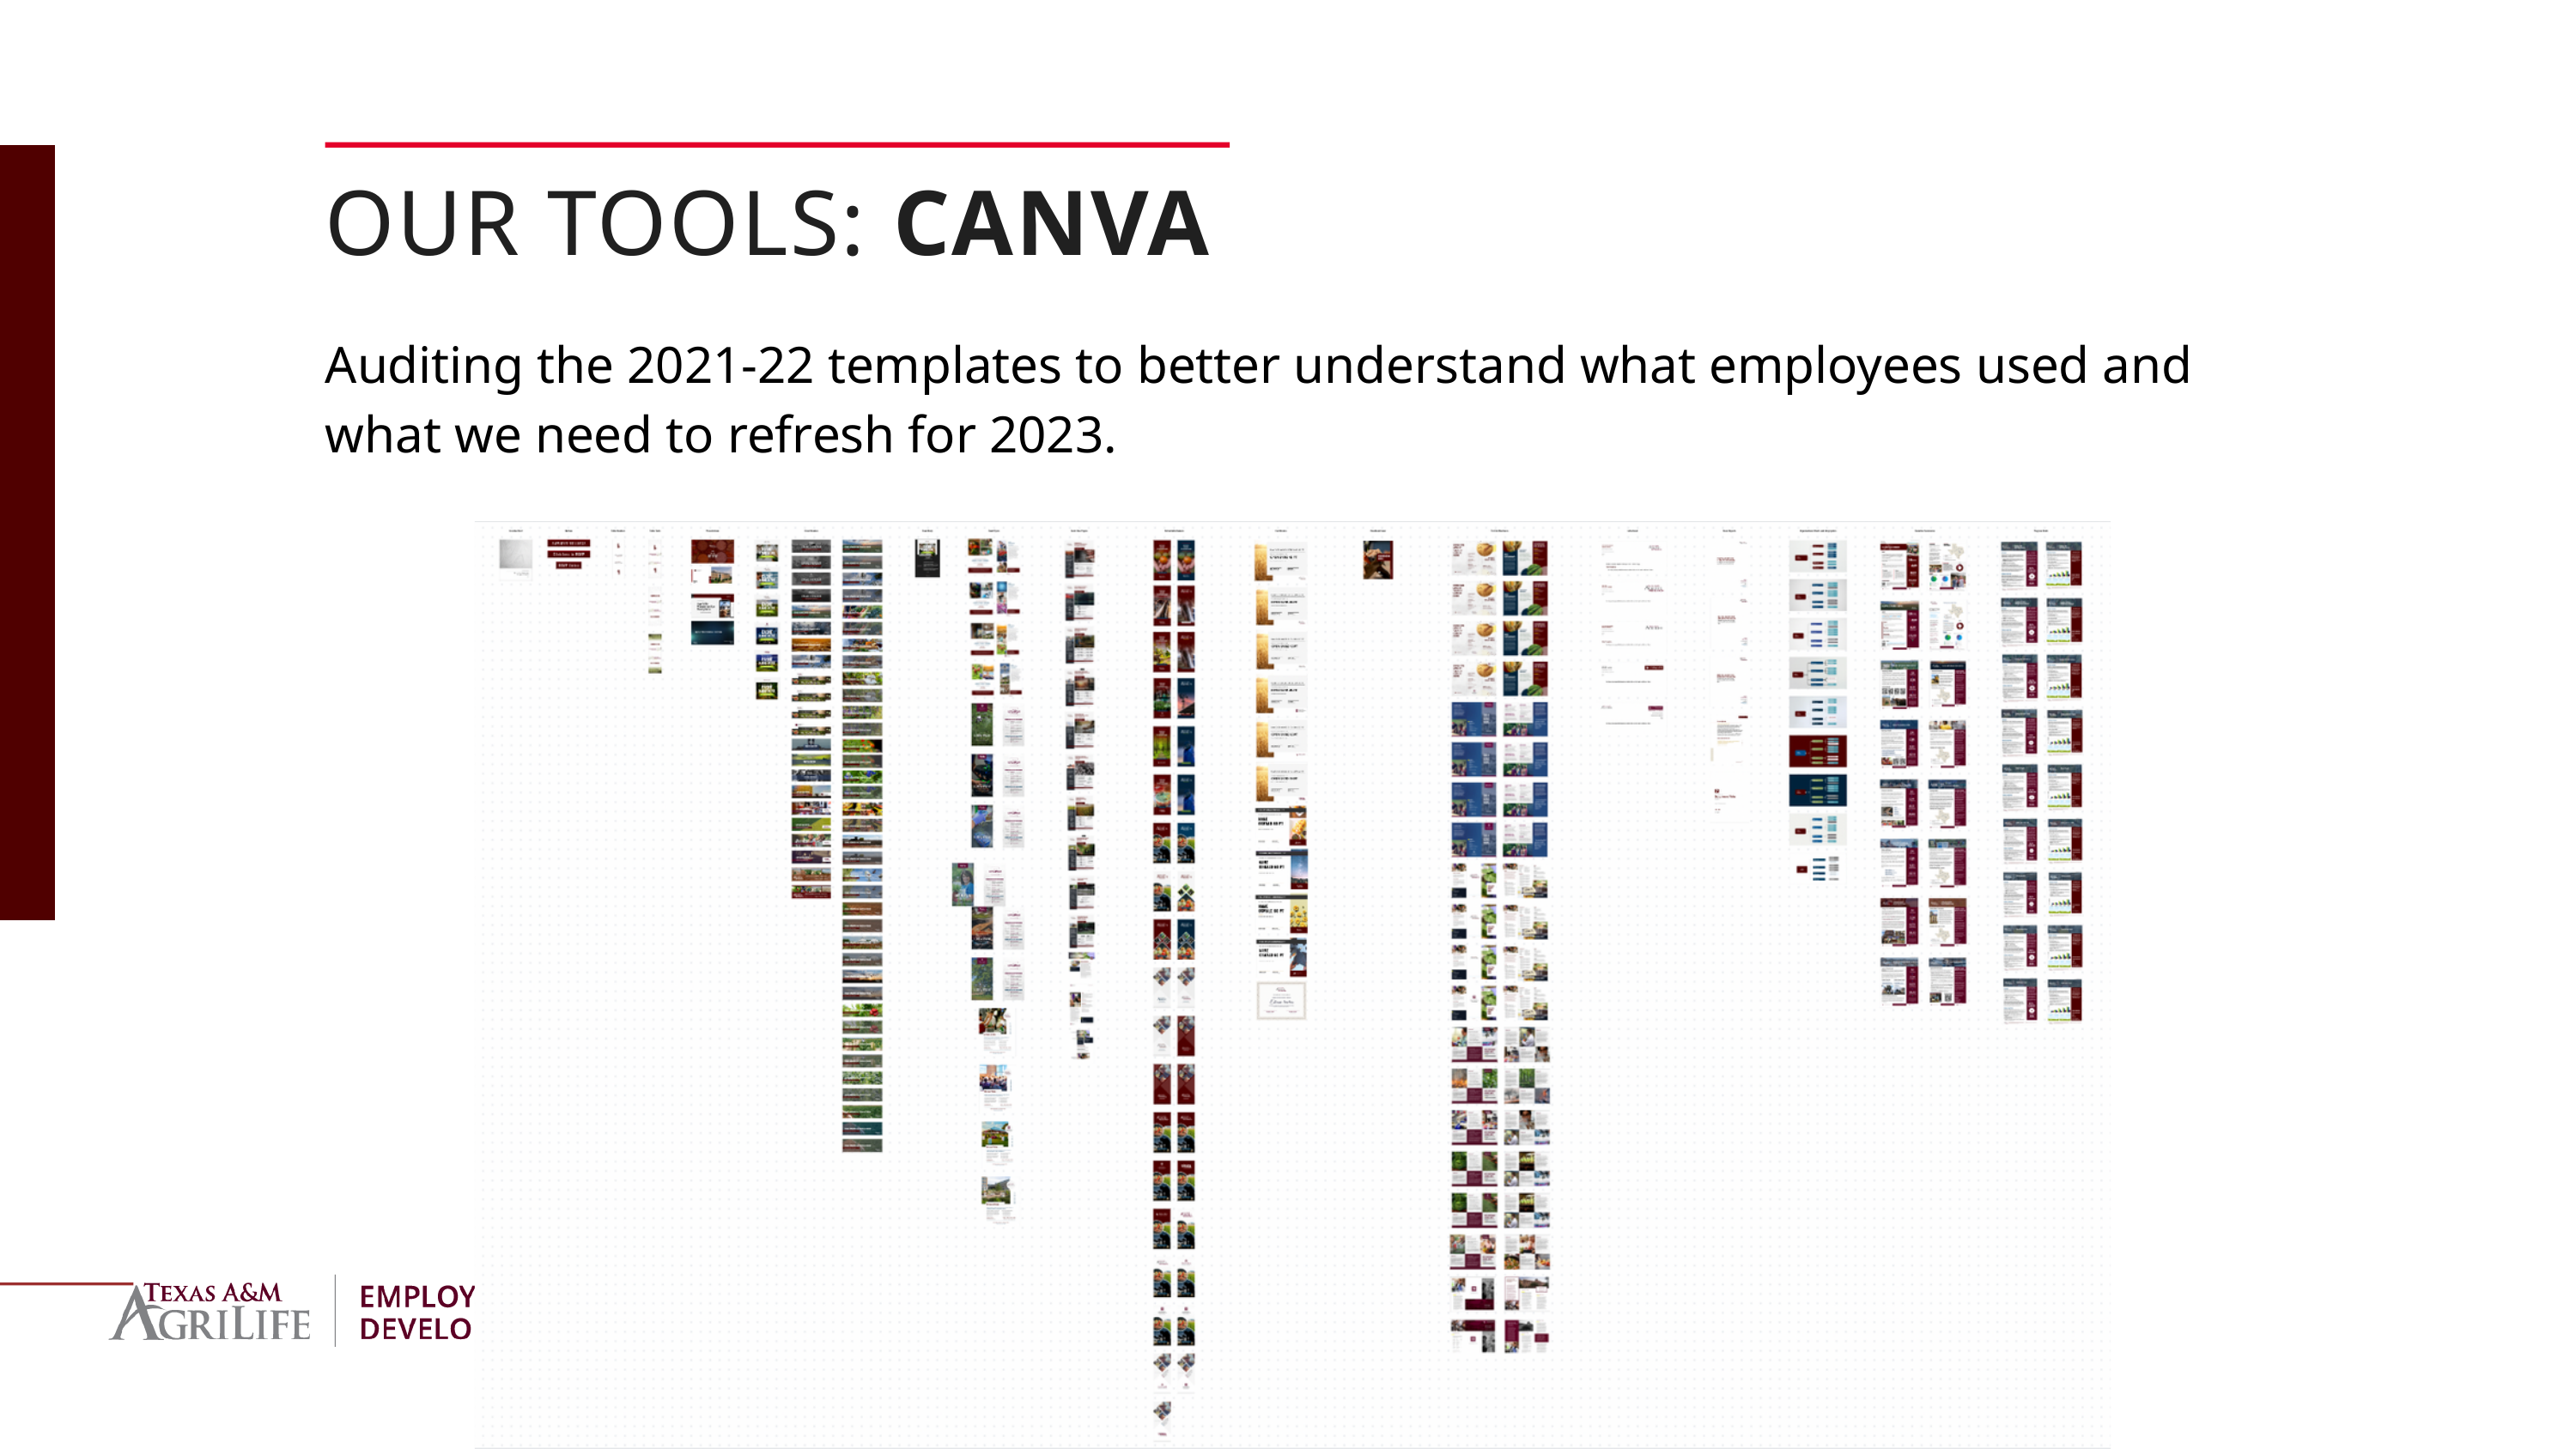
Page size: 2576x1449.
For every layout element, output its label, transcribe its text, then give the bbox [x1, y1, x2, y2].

text_box OUR TOOLS: CANVA [325, 171, 1830, 274]
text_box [0, 144, 56, 920]
picture [85, 520, 2111, 1449]
text_box Auditing the 2021-22 templates to better understand what employees used and what we need to refresh for 2023. [325, 323, 2206, 464]
